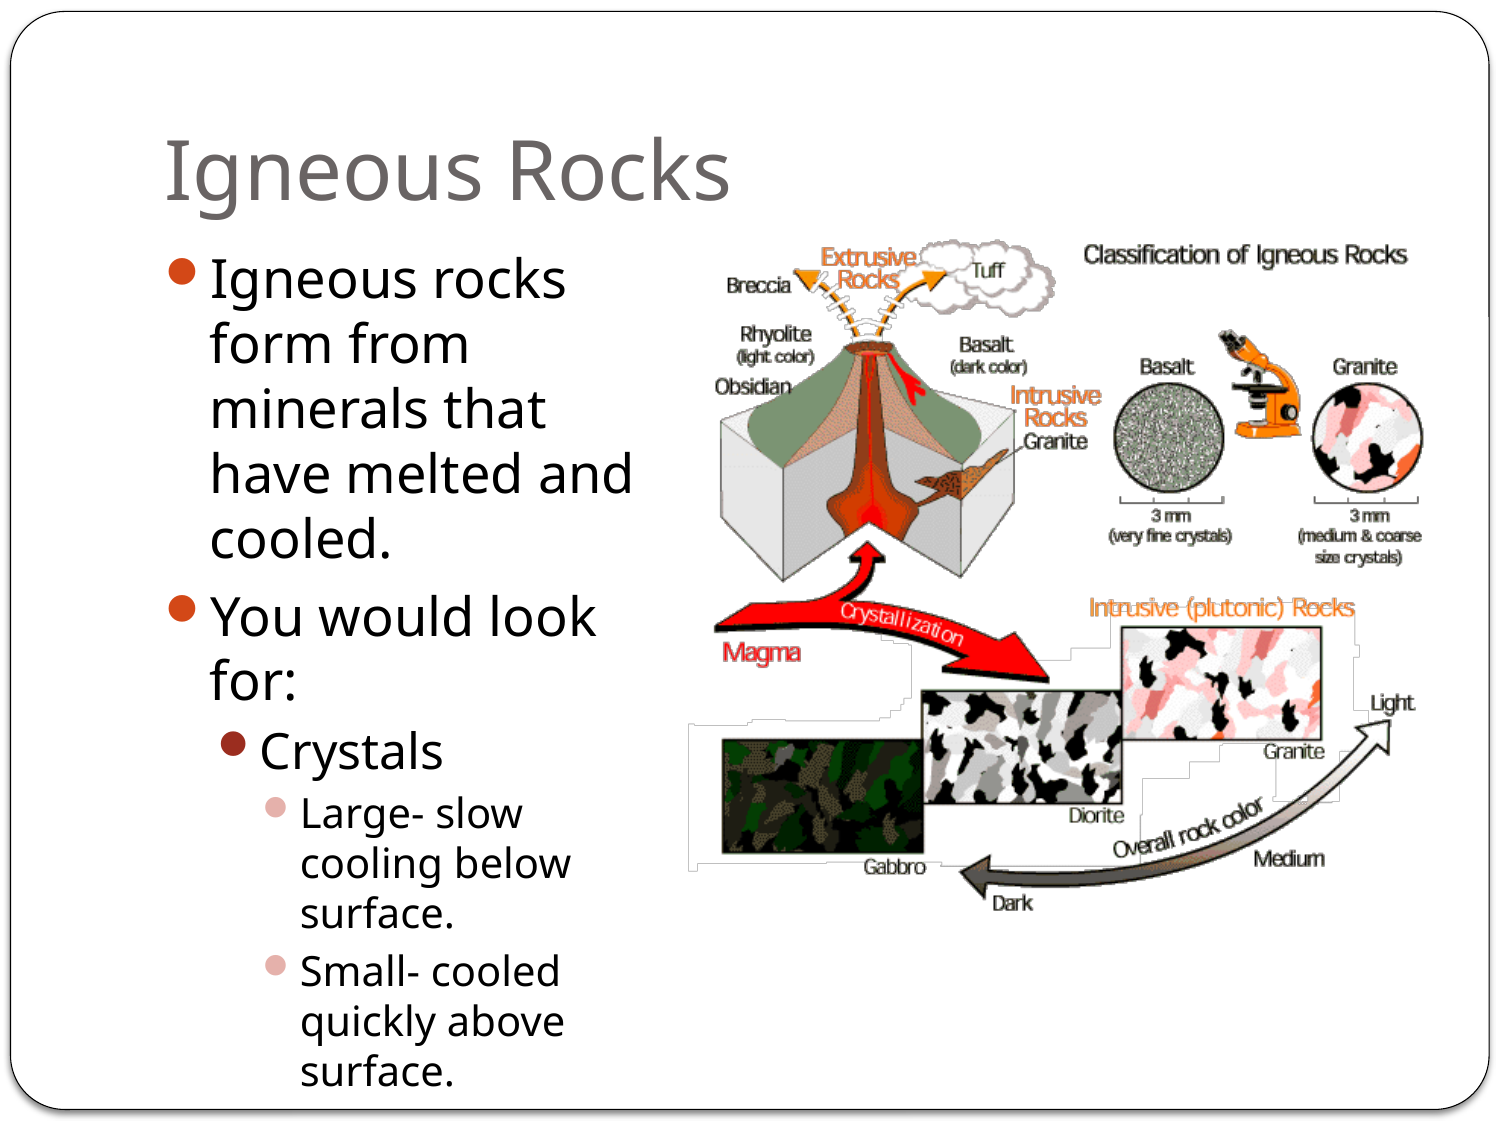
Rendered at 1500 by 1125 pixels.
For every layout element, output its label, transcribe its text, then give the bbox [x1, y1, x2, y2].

title Igneous Rocks [150, 45, 1425, 233]
list Igneous rocks form from minerals that have melted and cooled. You would look for: Crystals Large- slow cooling below surface. Small- cooled quickly above surface. [150, 237, 685, 988]
picture [684, 237, 1426, 921]
